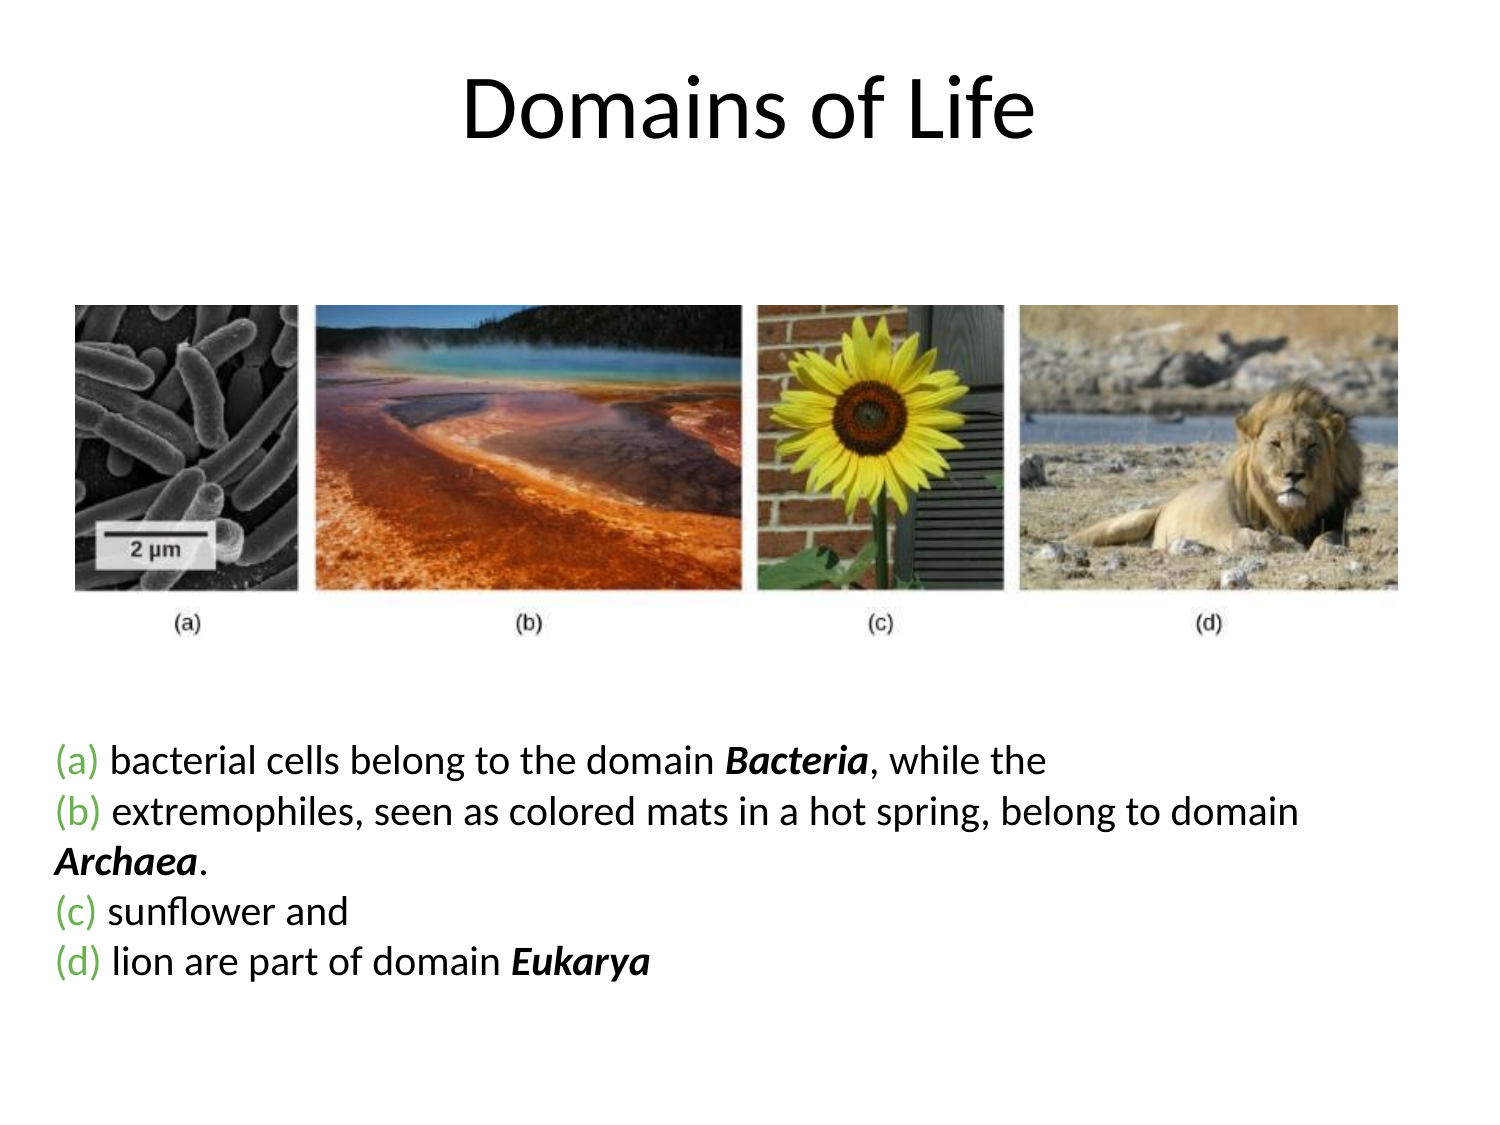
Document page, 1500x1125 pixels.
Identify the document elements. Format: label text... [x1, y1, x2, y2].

title Domains of Life [75, 8, 1425, 196]
picture [74, 183, 1398, 759]
text_box (a) bacterial cells belong to the domain Bacteria, while the (b) extremophiles, seen as colored mats in a hot spring, belong to domain Archaea. (c) sunflower and (d) lion are part of domain Eukarya [39, 725, 1478, 1046]
